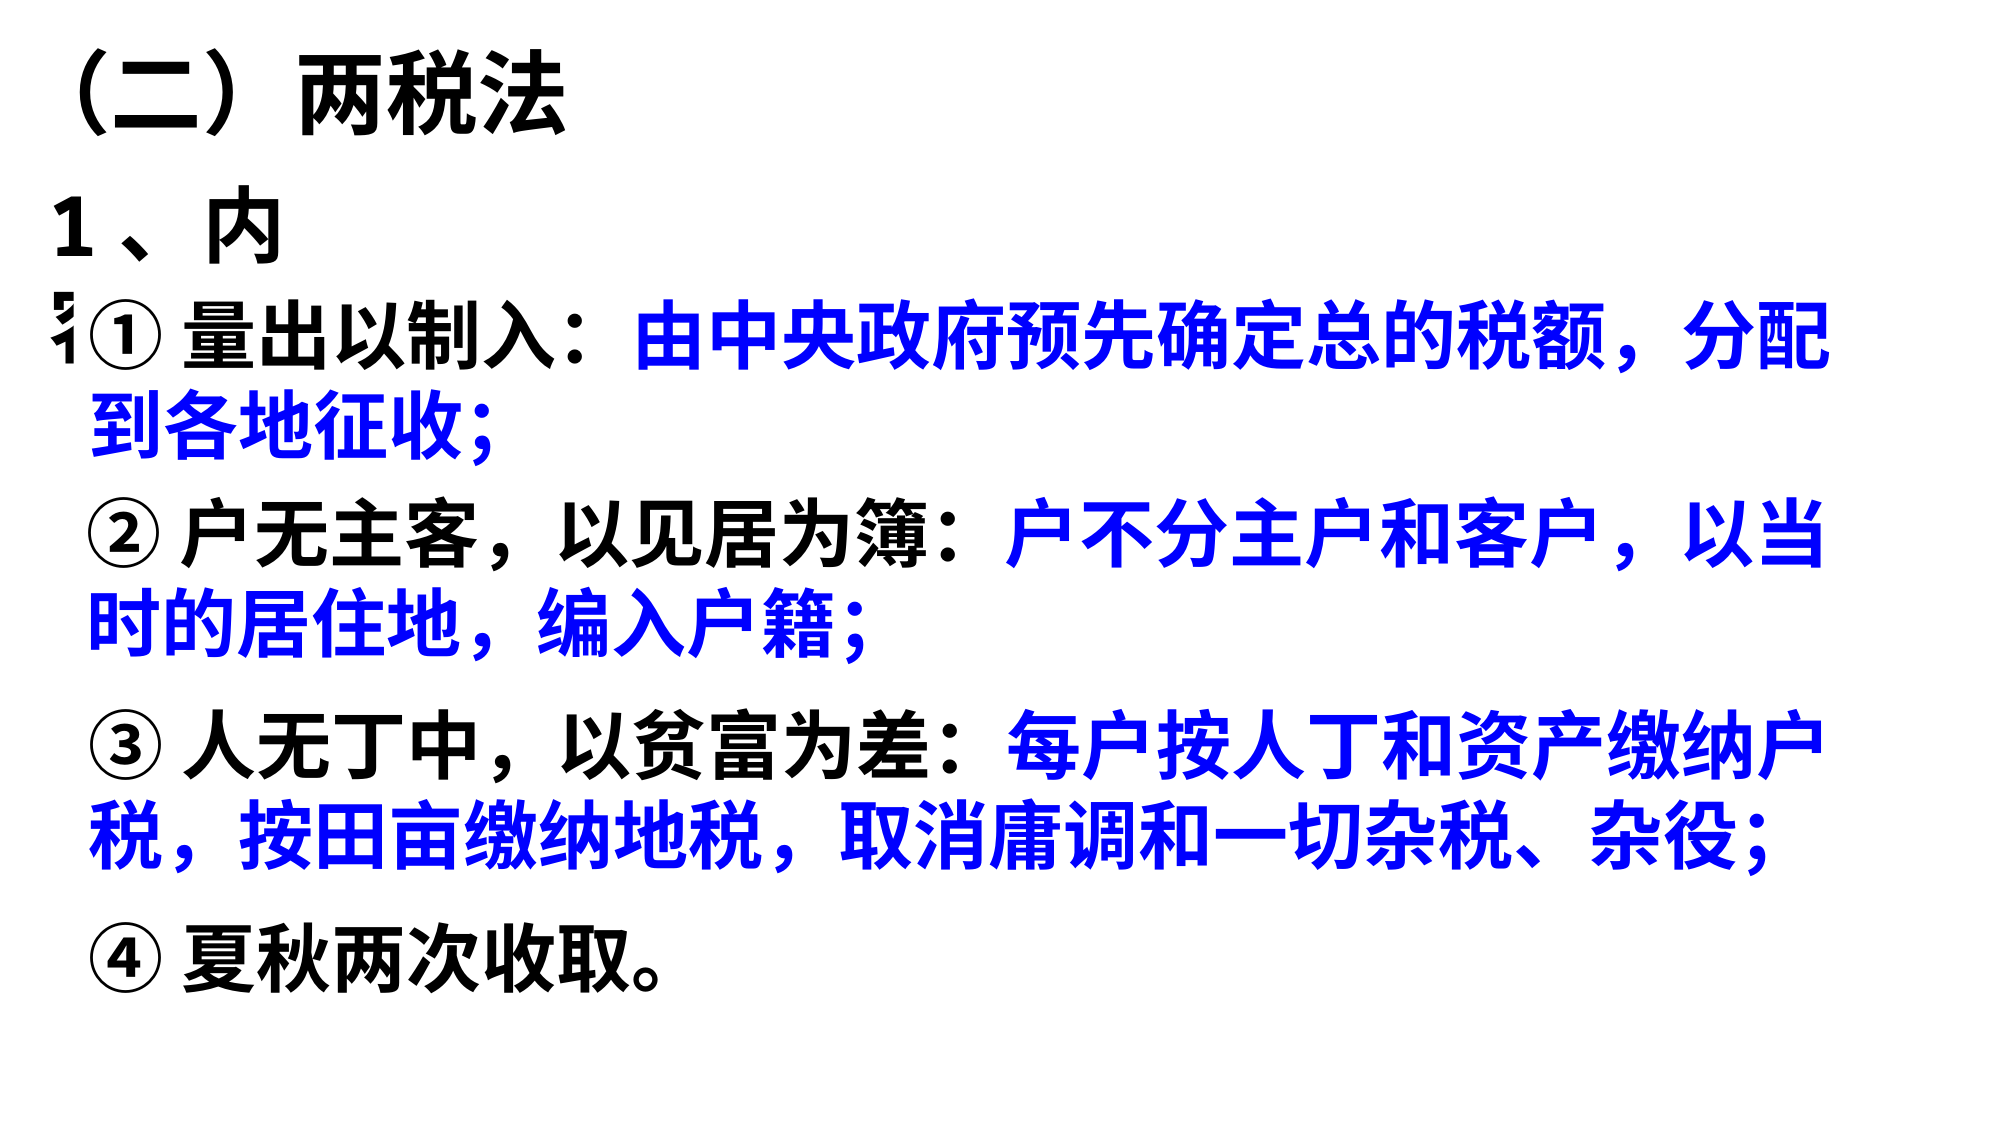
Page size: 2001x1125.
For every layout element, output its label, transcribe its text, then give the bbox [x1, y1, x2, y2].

text_box 1、内容 [34, 166, 372, 381]
text_box ③人无丁中，以贫富为差：每户按人丁和资产缴纳户税，按田亩缴纳地税，取消庸调和一切杂税、杂役； [73, 691, 1923, 886]
text_box ①量出以制入：由中央政府预先确定总的税额，分配到各地征收； [73, 280, 1897, 476]
text_box ②户无主客，以见居为簿：户不分主户和客户，以当时的居住地，编入户籍； [71, 478, 1872, 674]
text_box ④夏秋两次收取。 [73, 903, 1499, 1009]
text_box （二）两税法 [4, 28, 1259, 154]
